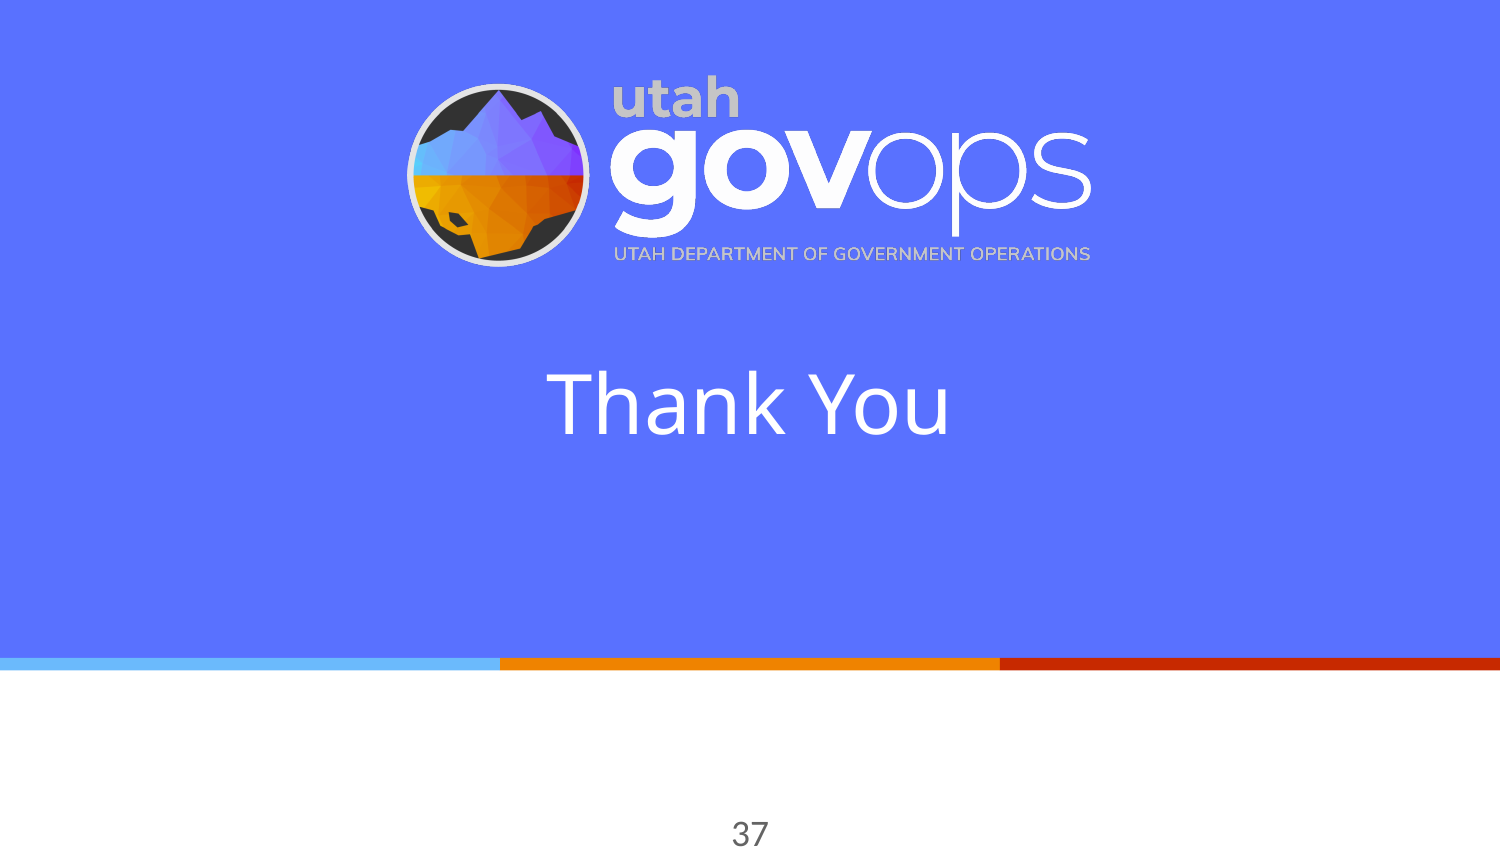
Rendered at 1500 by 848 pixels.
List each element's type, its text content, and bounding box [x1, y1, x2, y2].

picture [407, 75, 1091, 267]
slide_number 37 [0, 794, 1500, 846]
